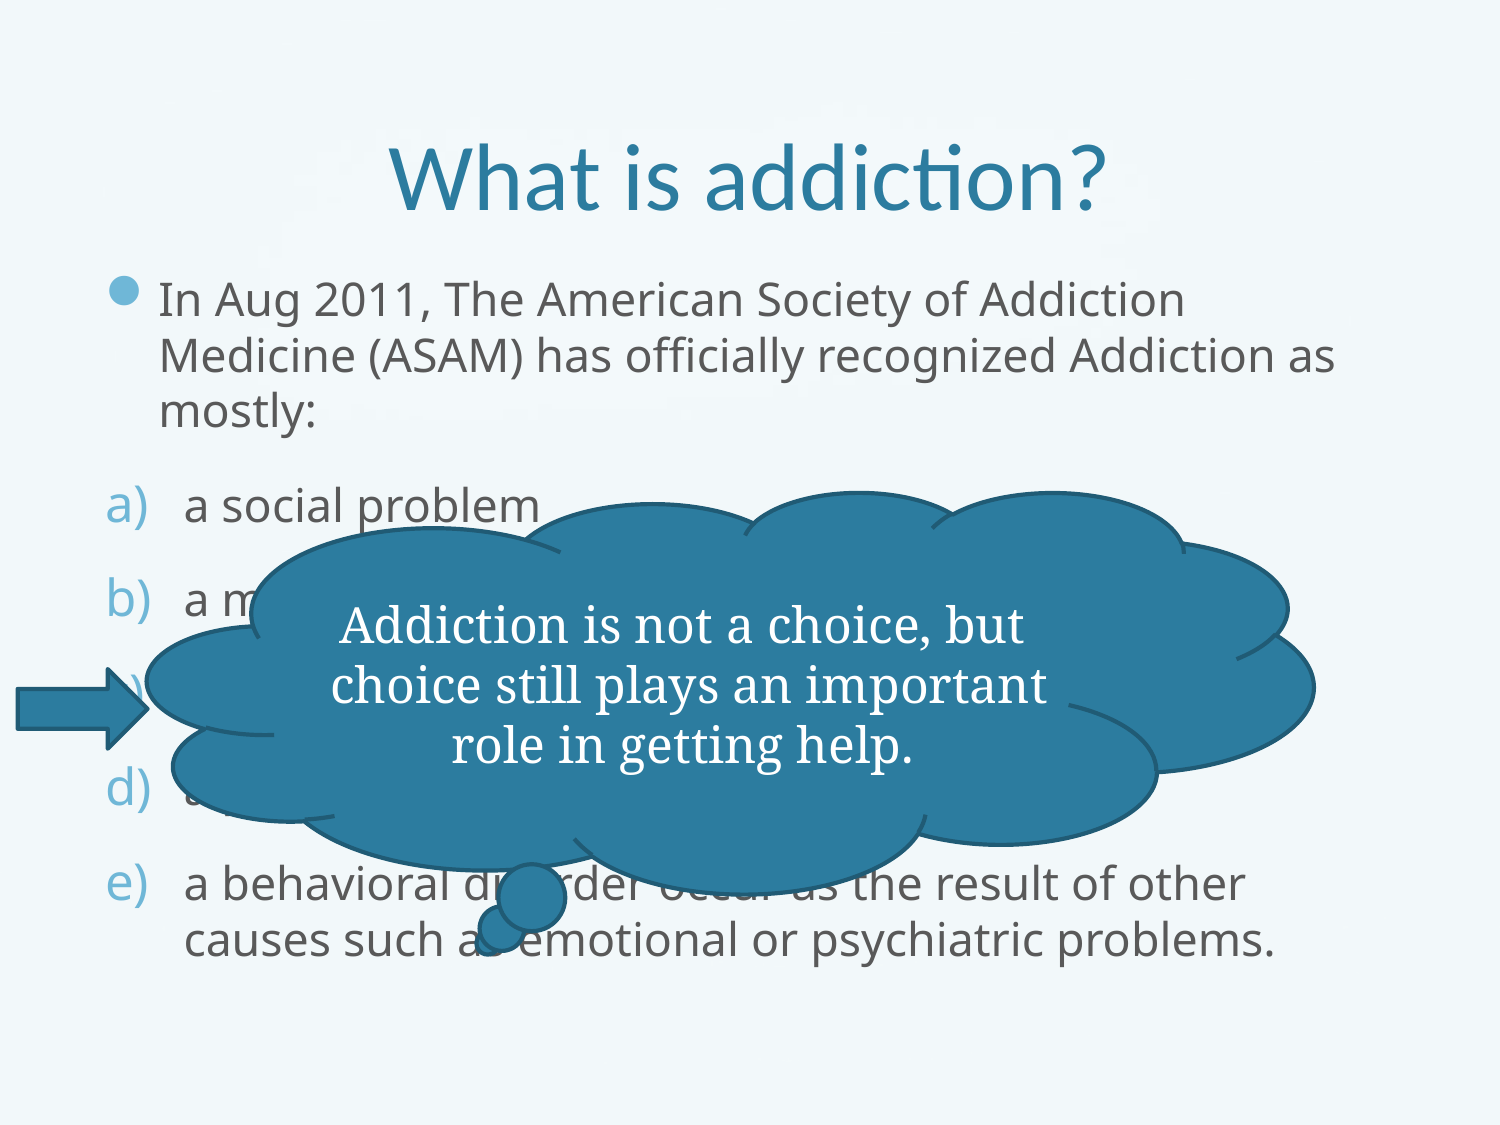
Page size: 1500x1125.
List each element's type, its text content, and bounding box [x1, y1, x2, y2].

text_box [15, 667, 150, 751]
title What is addiction? [90, 17, 1410, 237]
text_box Addiction is not a choice, but choice still plays an important role in getting help. [144, 490, 1317, 957]
list In Aug 2011, The American Society of Addiction Medicine (ASAM) has officially recognized Addiction as mostly: a social problem a moral problem a criminal problem a primary chronic brain problem a behavioral disorder occur as the result of other causes such as emotional or psychiatric problems. [90, 262, 1410, 975]
